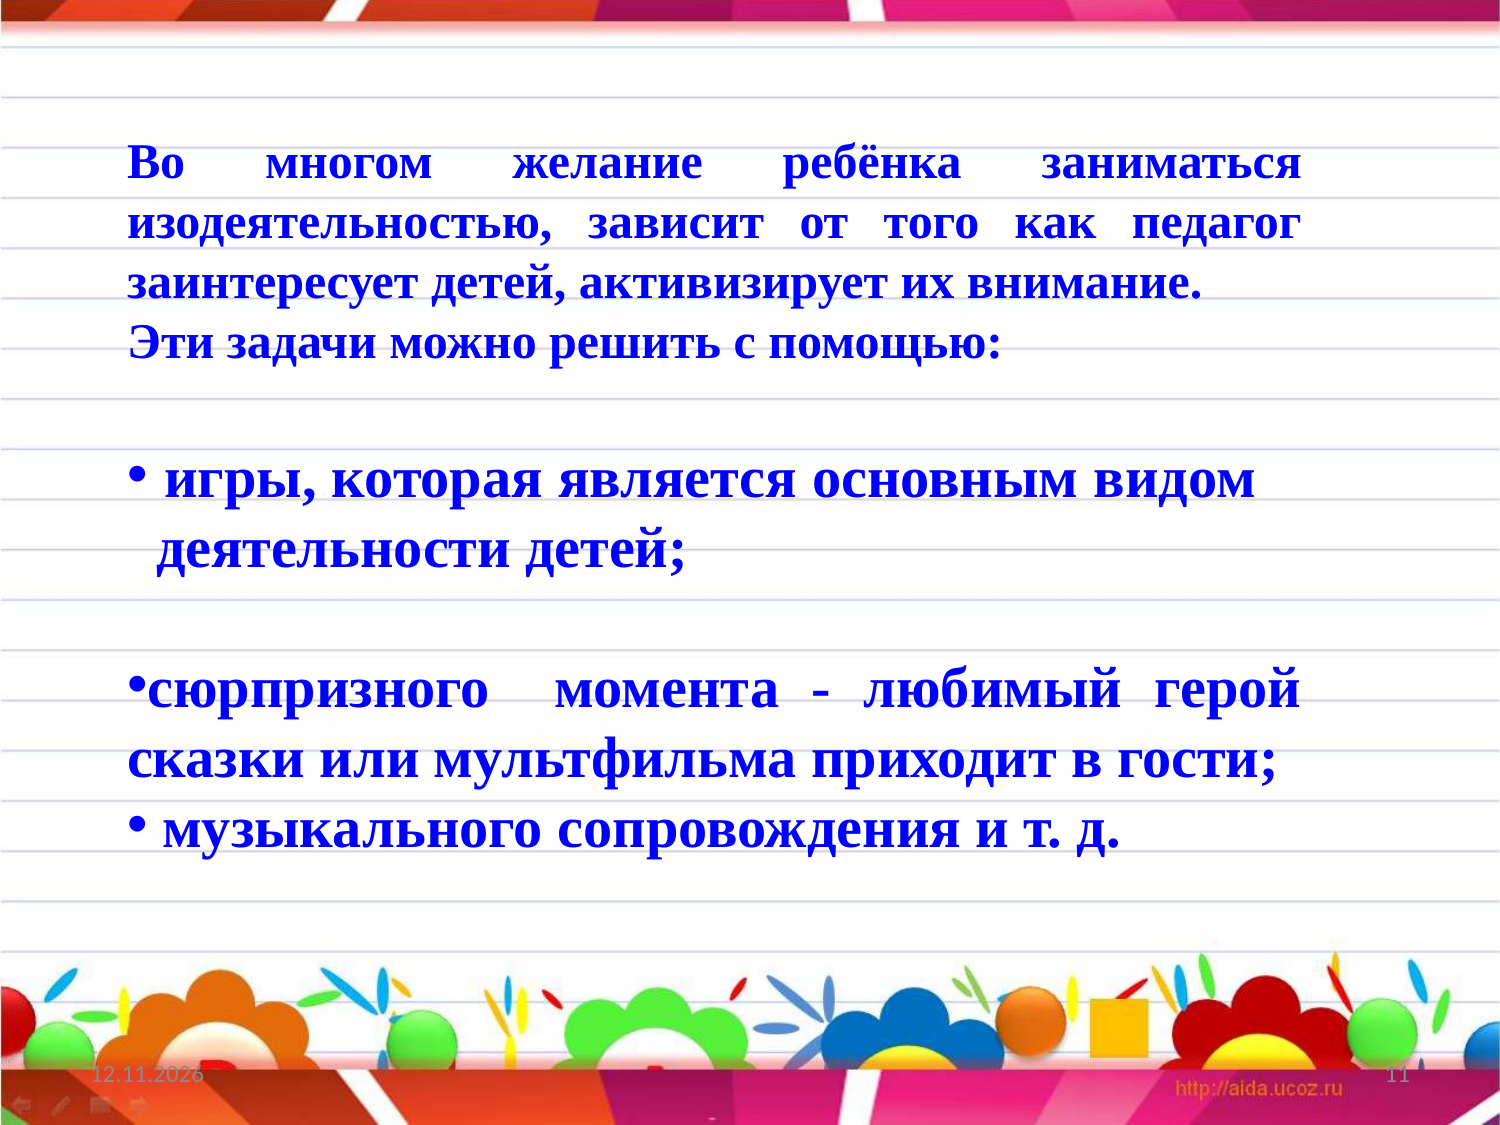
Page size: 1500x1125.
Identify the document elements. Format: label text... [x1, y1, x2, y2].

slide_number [75, 1042, 425, 1103]
text_box Во многом желание ребёнка заниматься изодеятельностью, зависит от того как педагог заинтересует детей, активизирует их внимание. Эти задачи можно решить с помощью: игры, которая является основным видом деятельности детей; сюрпризного момента - любимый герой сказки или мультфильма приходит в гости; музыкального сопровождения и т. д. [112, 31, 1317, 937]
slide_number 11 [1074, 1042, 1425, 1103]
picture [0, 0, 1500, 1125]
